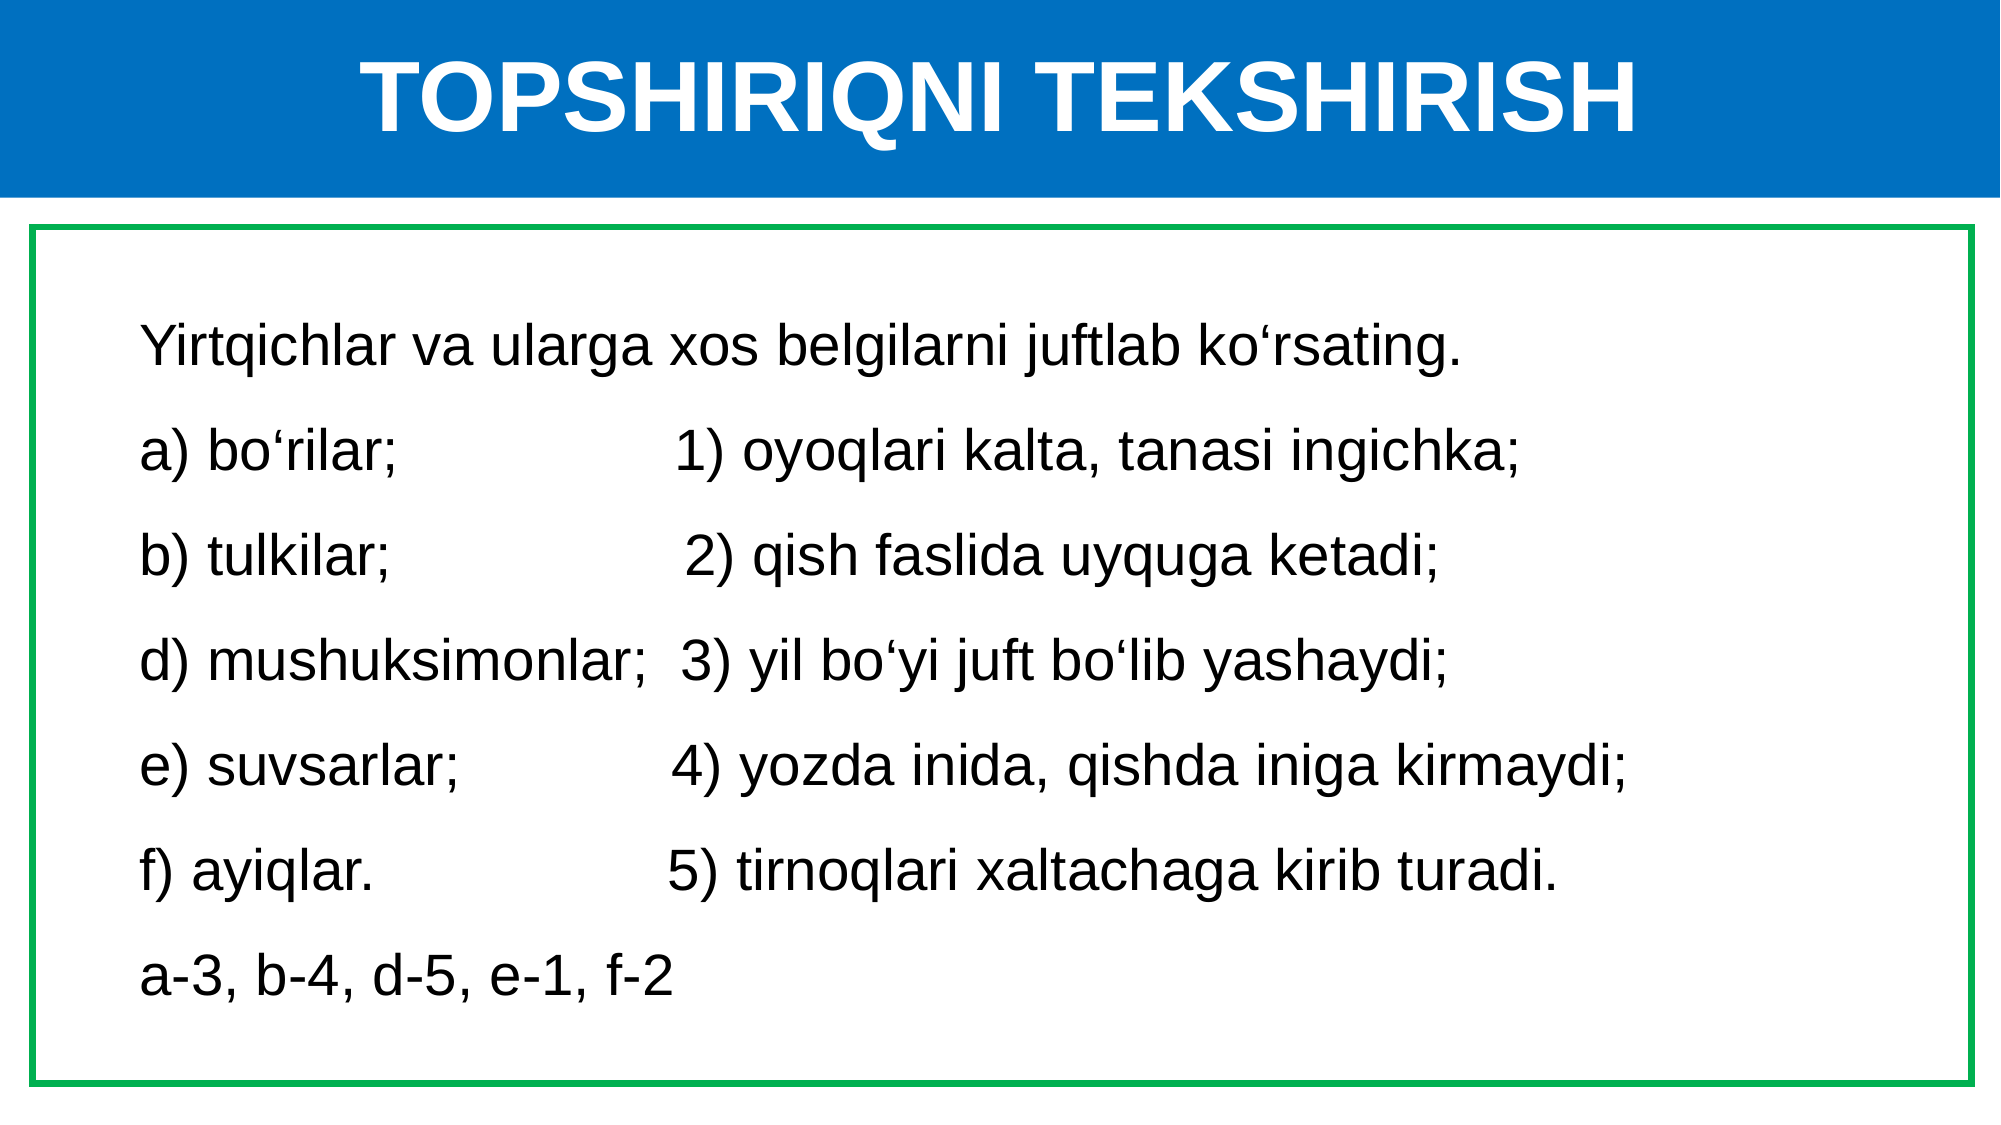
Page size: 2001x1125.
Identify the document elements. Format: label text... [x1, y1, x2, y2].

text_box Yirtqichlar va ularga xos belgilarni juftlab ko‘rsating. a) bo‘rilar; 1) oyoqlari kalta, tanasi ingichka; b) tulkilar; 2) qish faslida uyquga ketadi; d) mushuksimonlar; 3) yil bo‘yi juft bo‘lib yashaydi; e) suvsarlar; 4) yozda inida, qishda iniga kirmaydi; f) ayiqlar. 5) tirnoqlari xaltachaga kirib turadi. a-3, b-4, d-5, e-1, f-2 [124, 264, 1737, 1014]
title TOPSHIRIQNI TEKSHIRISH [0, 0, 2000, 198]
text_box [32, 226, 1973, 1085]
